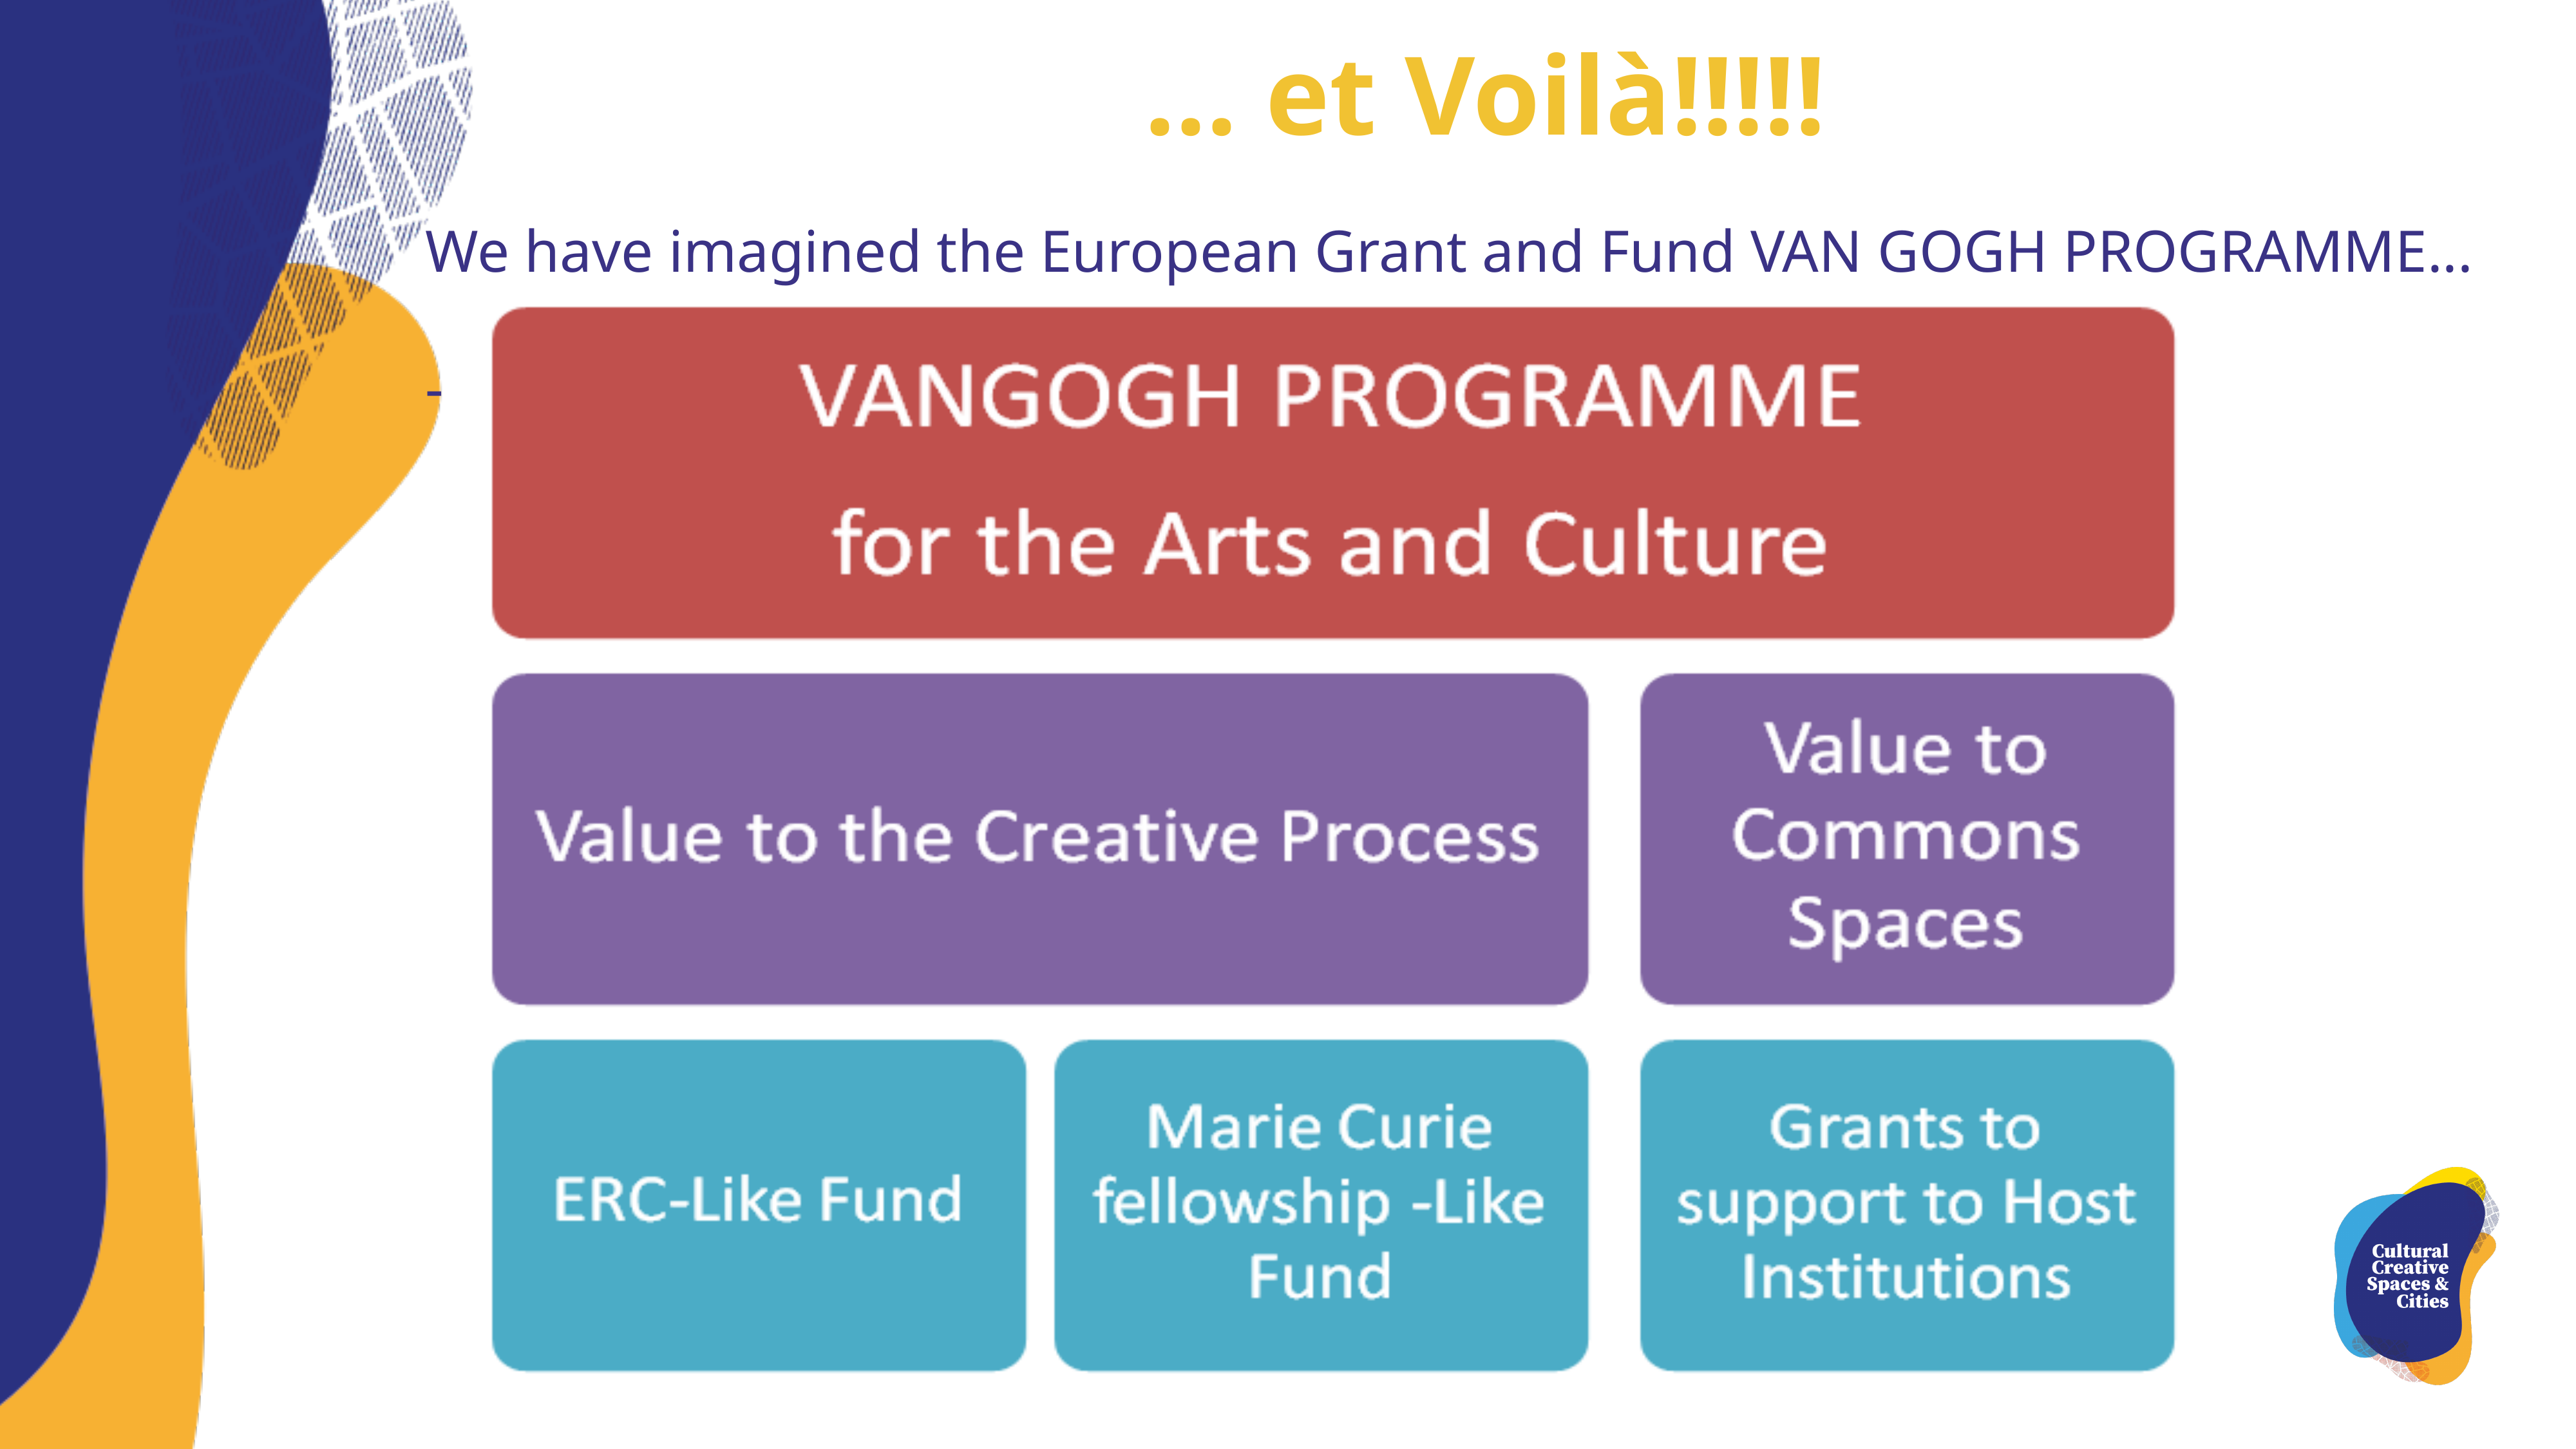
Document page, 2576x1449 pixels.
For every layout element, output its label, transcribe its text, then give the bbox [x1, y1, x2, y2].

text_box … et Voilà!!!!! [812, 42, 2159, 189]
picture [2334, 1167, 2520, 1401]
text_box We have imagined the European Grant and Fund VAN GOGH PROGRAMME... - [415, 205, 2555, 924]
picture [0, 0, 2201, 1449]
